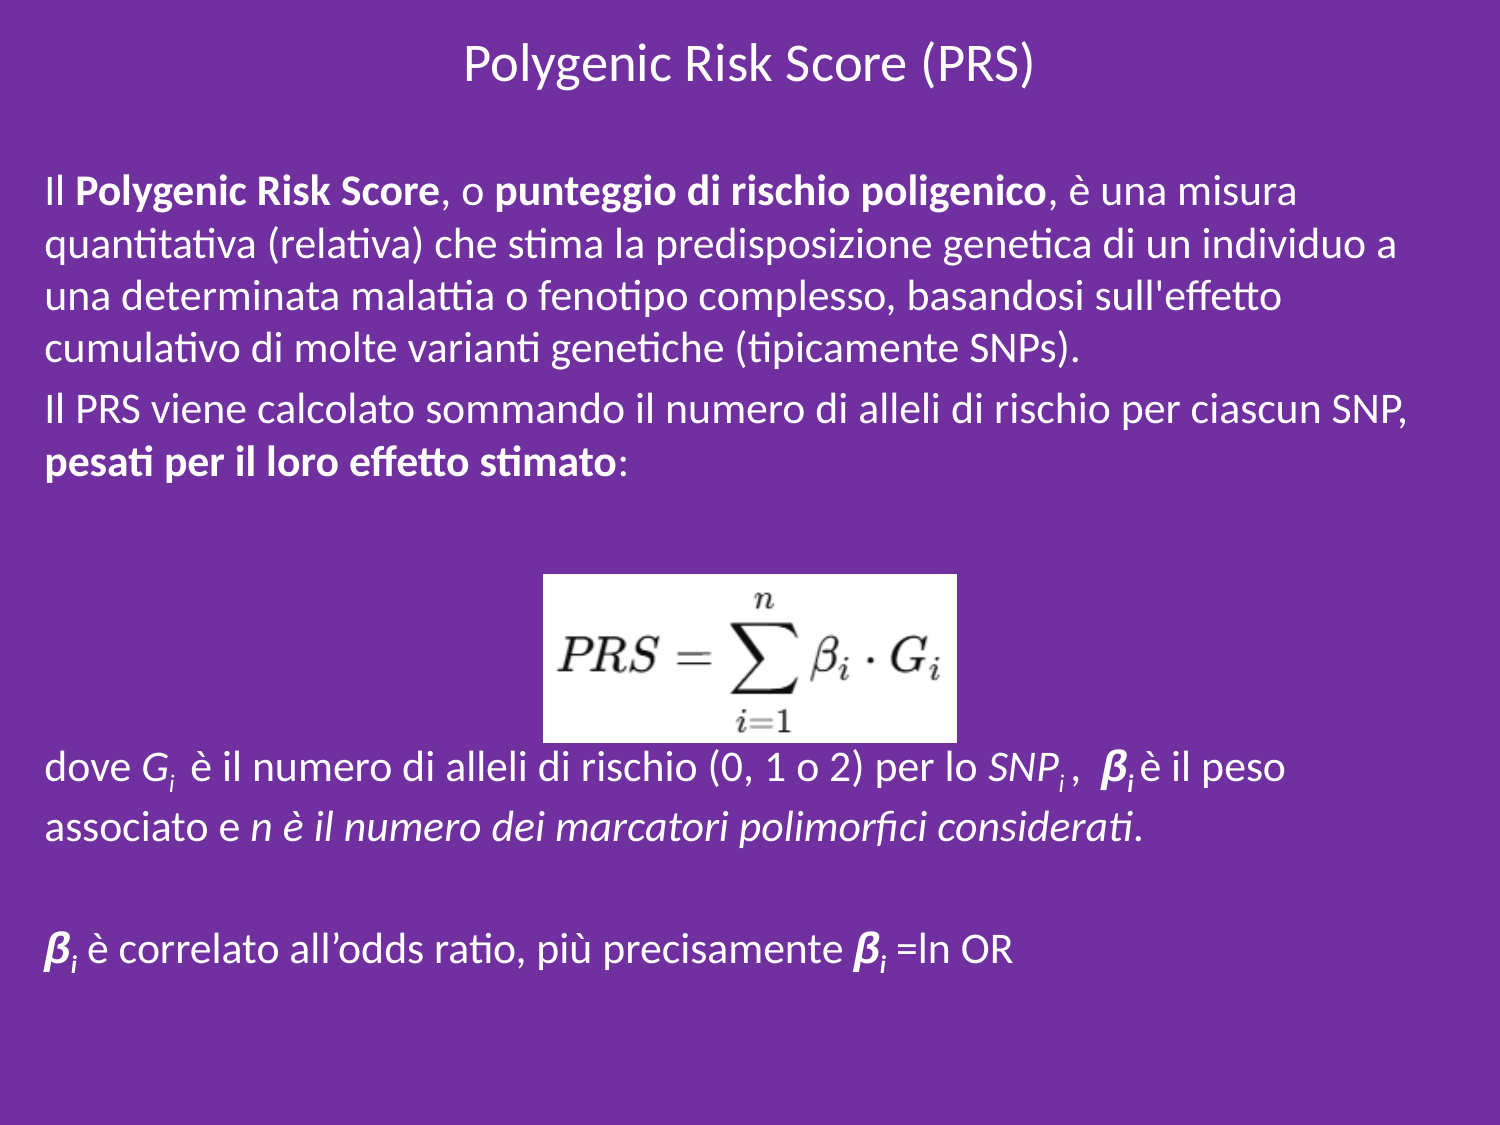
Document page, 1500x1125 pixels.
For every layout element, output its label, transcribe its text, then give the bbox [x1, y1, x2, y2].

list Polygenic Risk Score (PRS) Il Polygenic Risk Score, o punteggio di rischio poligenico, è una misura quantitativa (relativa) che stima la predisposizione genetica di un individuo a una determinata malattia o fenotipo complesso, basandosi sull'effetto cumulativo di molte varianti genetiche (tipicamente SNPs). Il PRS viene calcolato sommando il numero di alleli di rischio per ciascun SNP, pesati per il loro effetto stimato: dove Gi​ è il numero di alleli di rischio (0, 1 o 2) per lo SNPi​ , βi​ è il peso associato e n è il numero dei marcatori polimorfici considerati. βi​ è correlato all’odds ratio, più precisamente βi​ =ln OR [29, 19, 1471, 988]
picture [543, 574, 957, 744]
